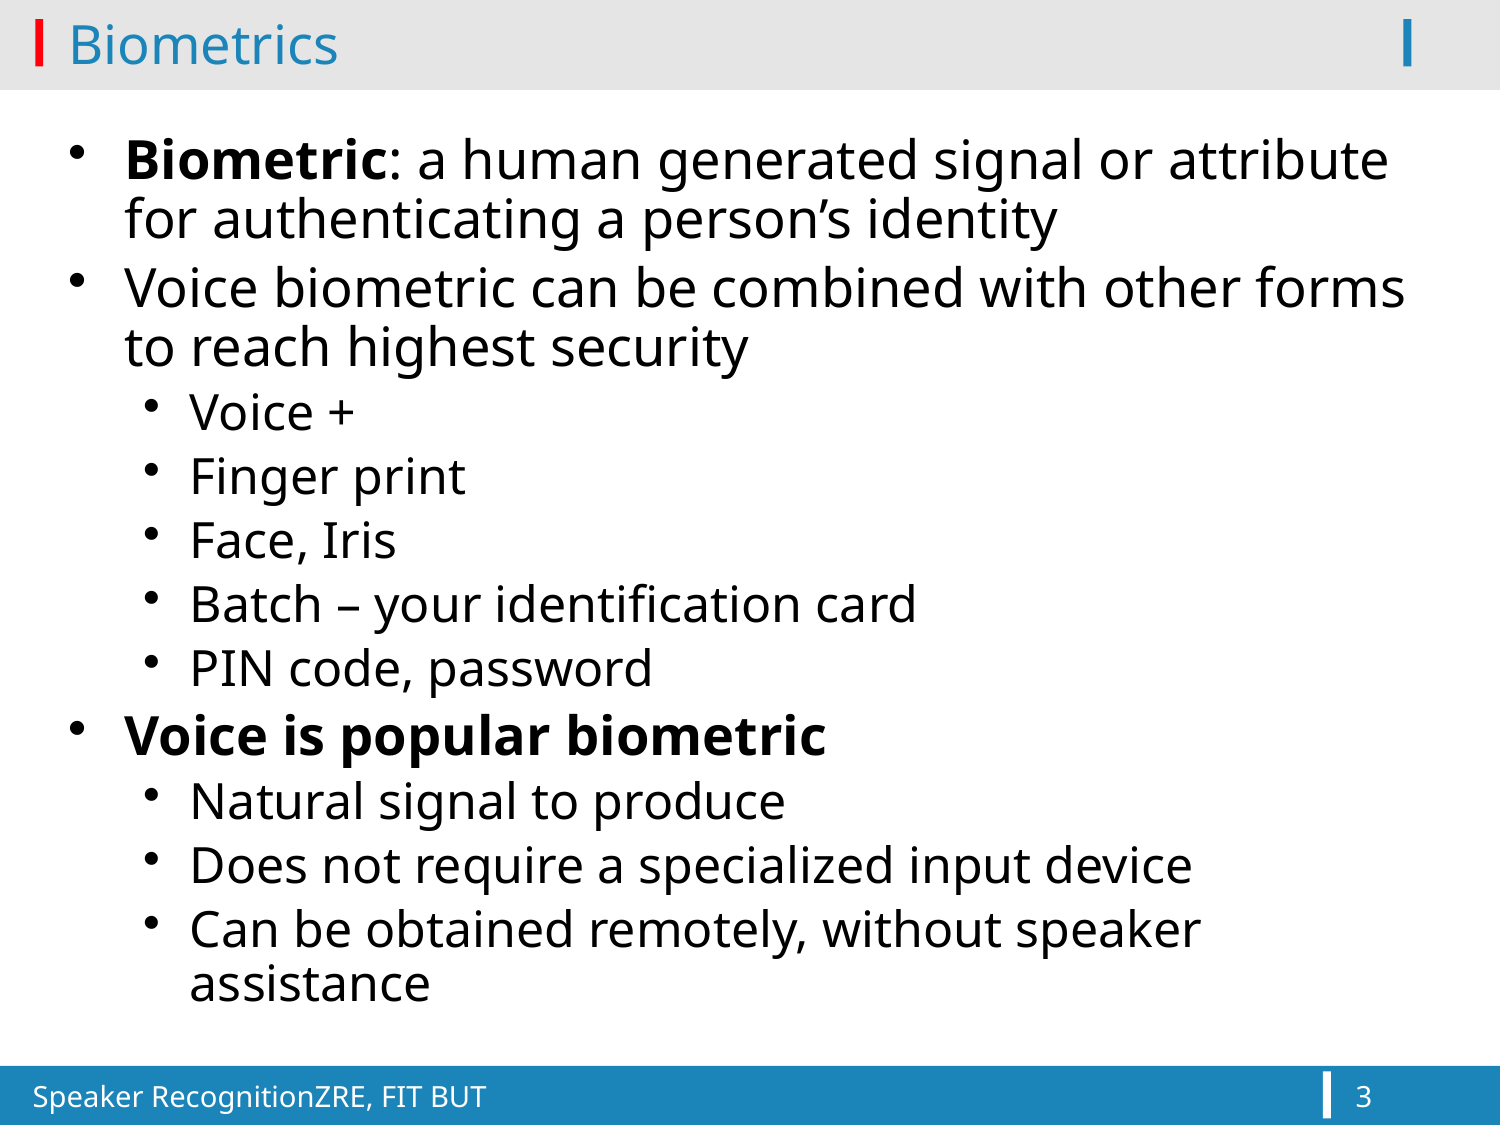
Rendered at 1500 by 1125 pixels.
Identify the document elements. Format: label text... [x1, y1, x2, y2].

title Biometrics [52, 0, 1389, 103]
slide_number 3 [1340, 1070, 1477, 1125]
list Biometric: a human generated signal or attribute for authenticating a person’s identity Voice biometric can be combined with other forms to reach highest security Voice + Finger print Face, Iris Batch – your identification card PIN code, password Voice is popular biometric Natural signal to produce Does not require a specialized input device Can be obtained remotely, without speaker assistance [52, 125, 1471, 1001]
footer Speaker Recognition ZRE, FIT BUT [17, 1070, 1306, 1125]
